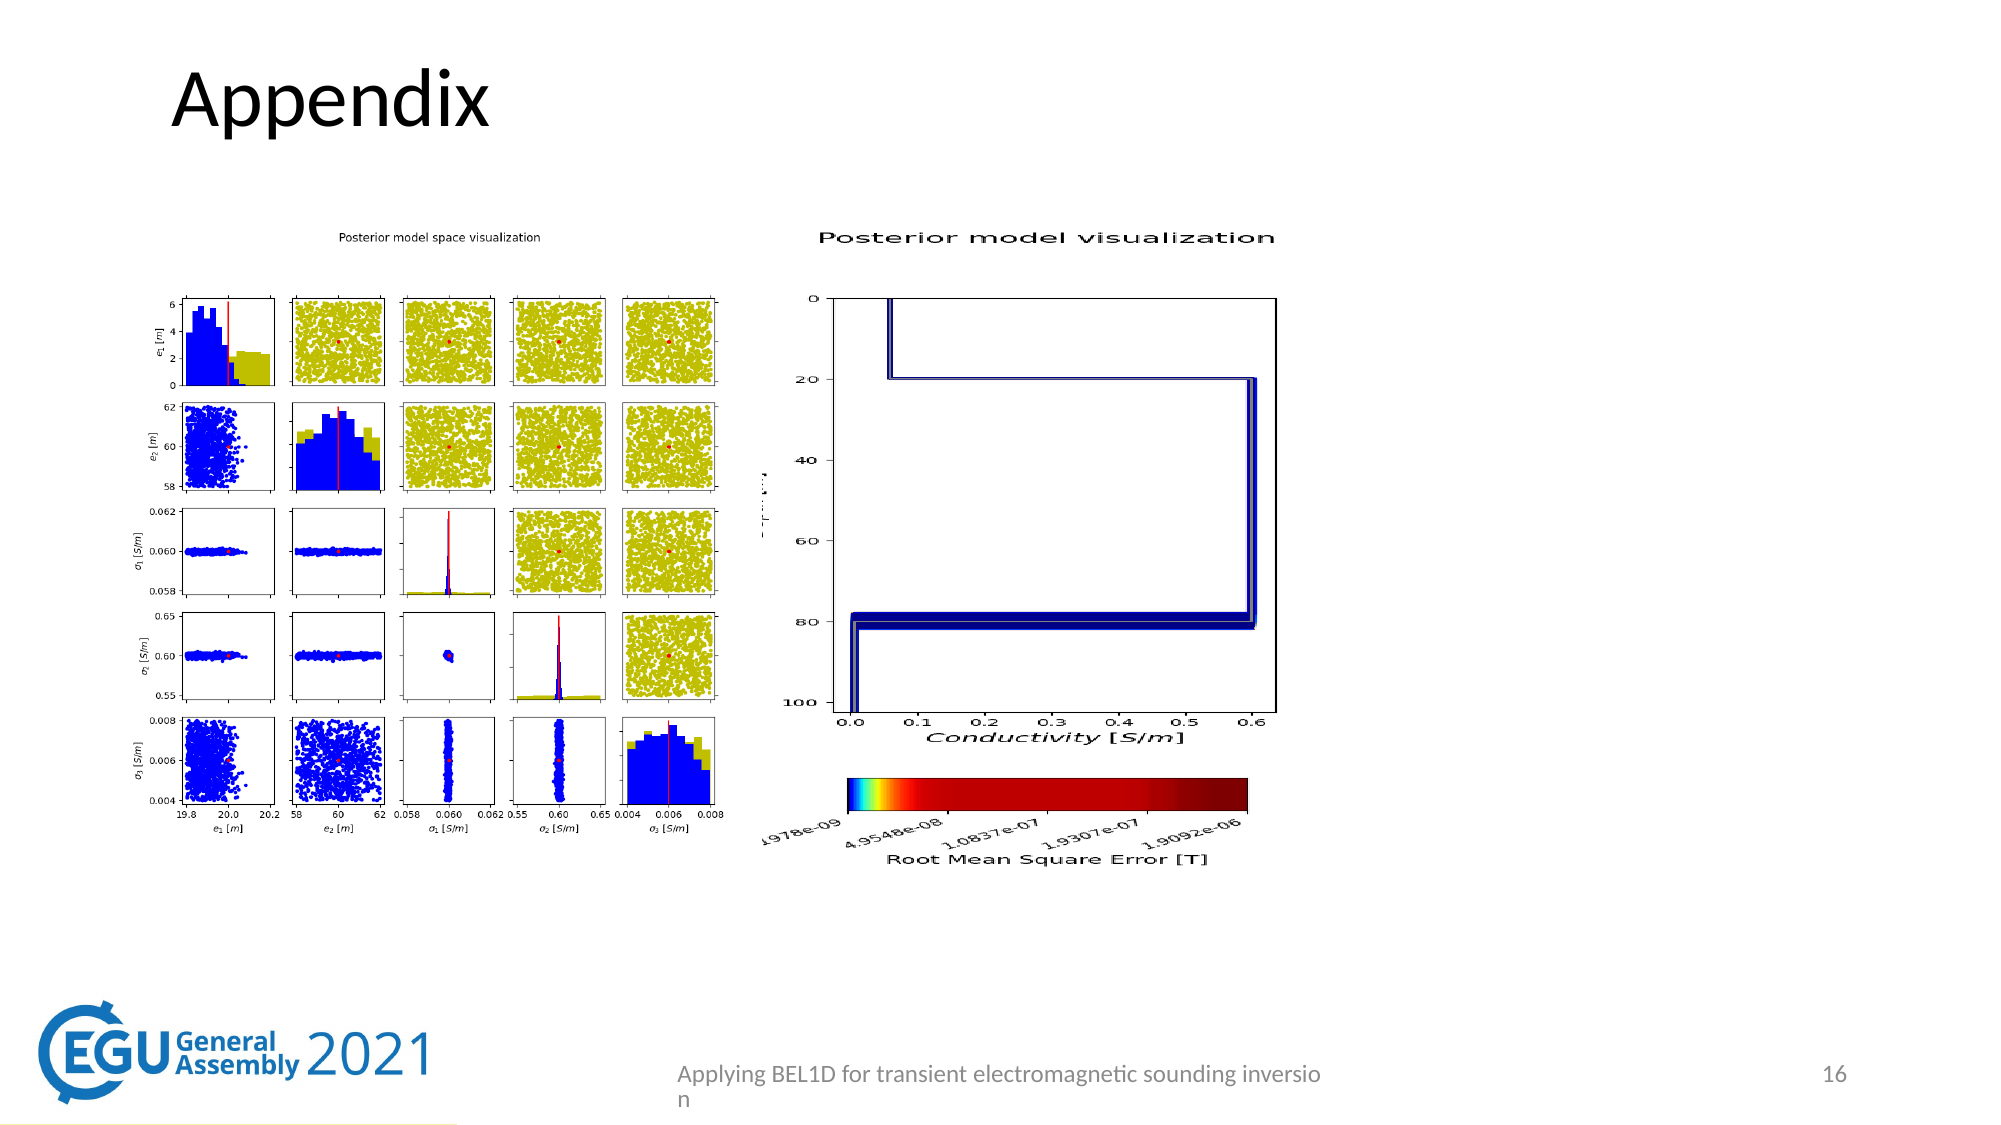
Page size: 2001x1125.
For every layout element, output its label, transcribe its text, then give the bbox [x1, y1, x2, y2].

text_box Appendix [156, 35, 1870, 151]
slide_number 16 [1412, 1042, 1863, 1103]
picture [0, 987, 457, 1125]
footer Applying BEL1D for transient electromagnetic sounding inversion [662, 1042, 1338, 1103]
picture [96, 219, 1333, 876]
